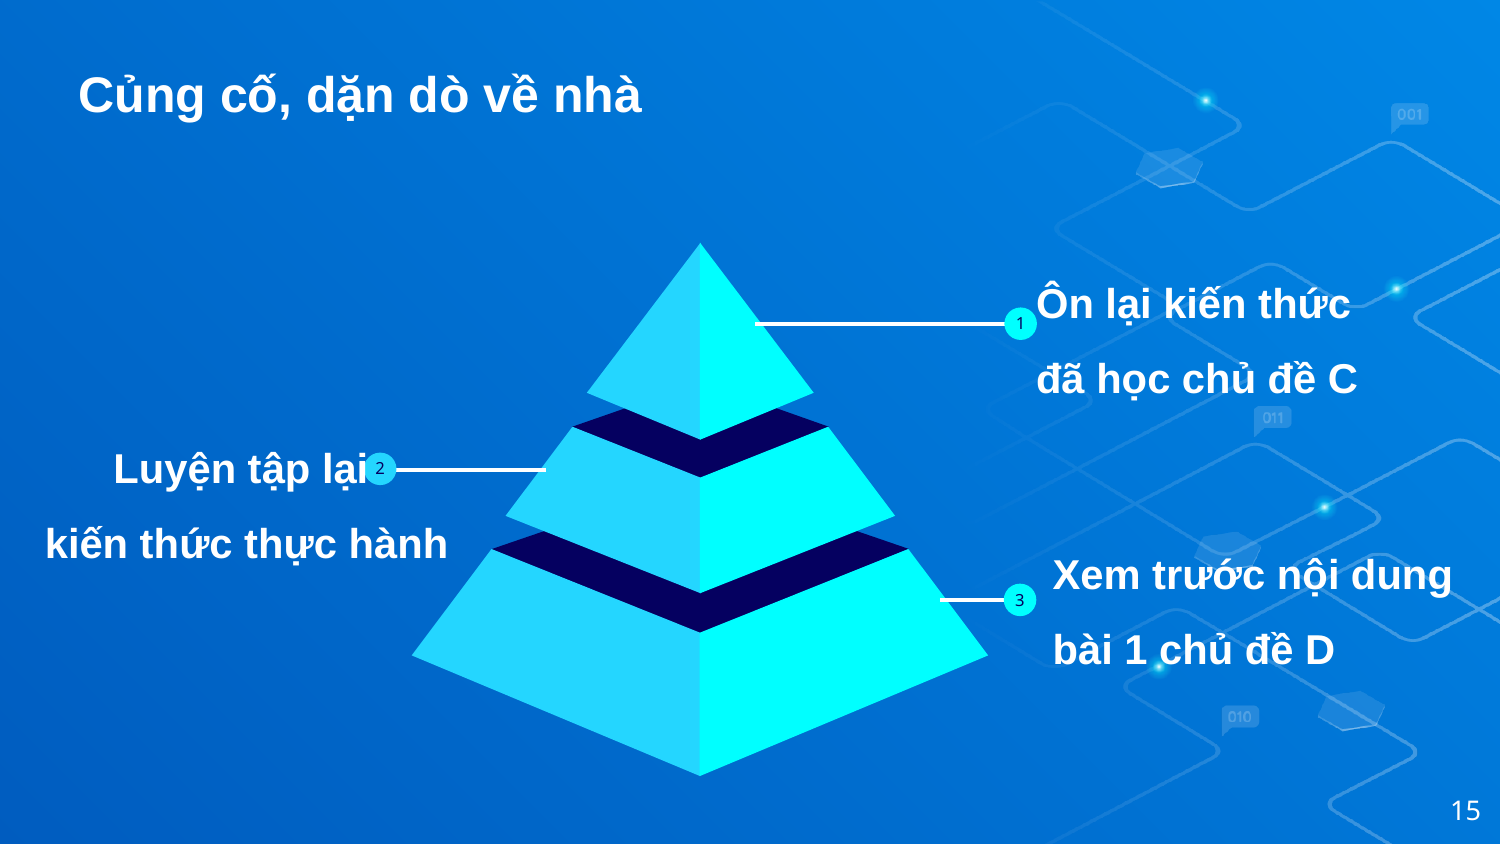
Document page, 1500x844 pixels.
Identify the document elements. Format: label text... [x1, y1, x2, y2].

picture [0, 0, 1500, 844]
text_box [26, 408, 546, 612]
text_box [411, 242, 989, 777]
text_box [754, 243, 1380, 447]
slide_number 15 [1391, 779, 1482, 844]
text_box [940, 514, 1482, 718]
title Củng cố, dặn dò về nhà [78, 46, 1066, 123]
